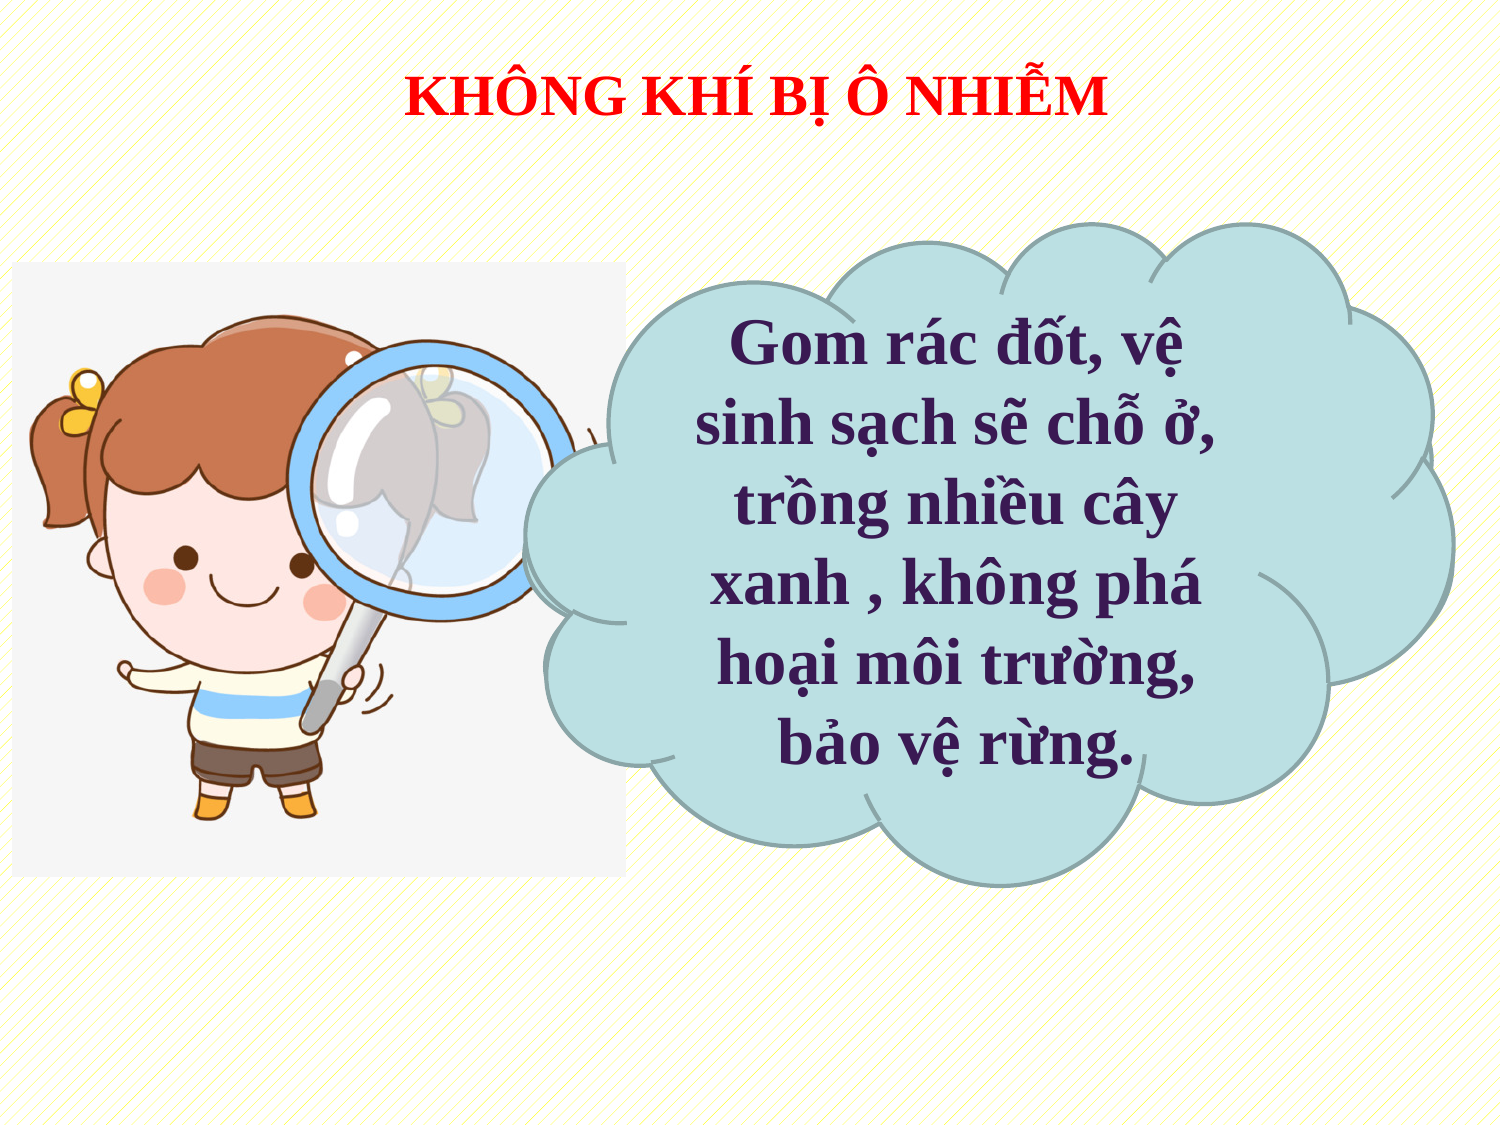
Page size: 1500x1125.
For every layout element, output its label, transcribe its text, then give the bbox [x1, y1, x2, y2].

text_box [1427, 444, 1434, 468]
text_box Gom rác đốt, vệ sinh sạch sẽ chỗ ở, trồng nhiều cây xanh , không phá hoại môi trường, bảo vệ rừng. [631, 222, 1456, 889]
text_box Không Khí Bị Ô Nhiễm [375, 50, 1223, 135]
picture [12, 262, 627, 878]
